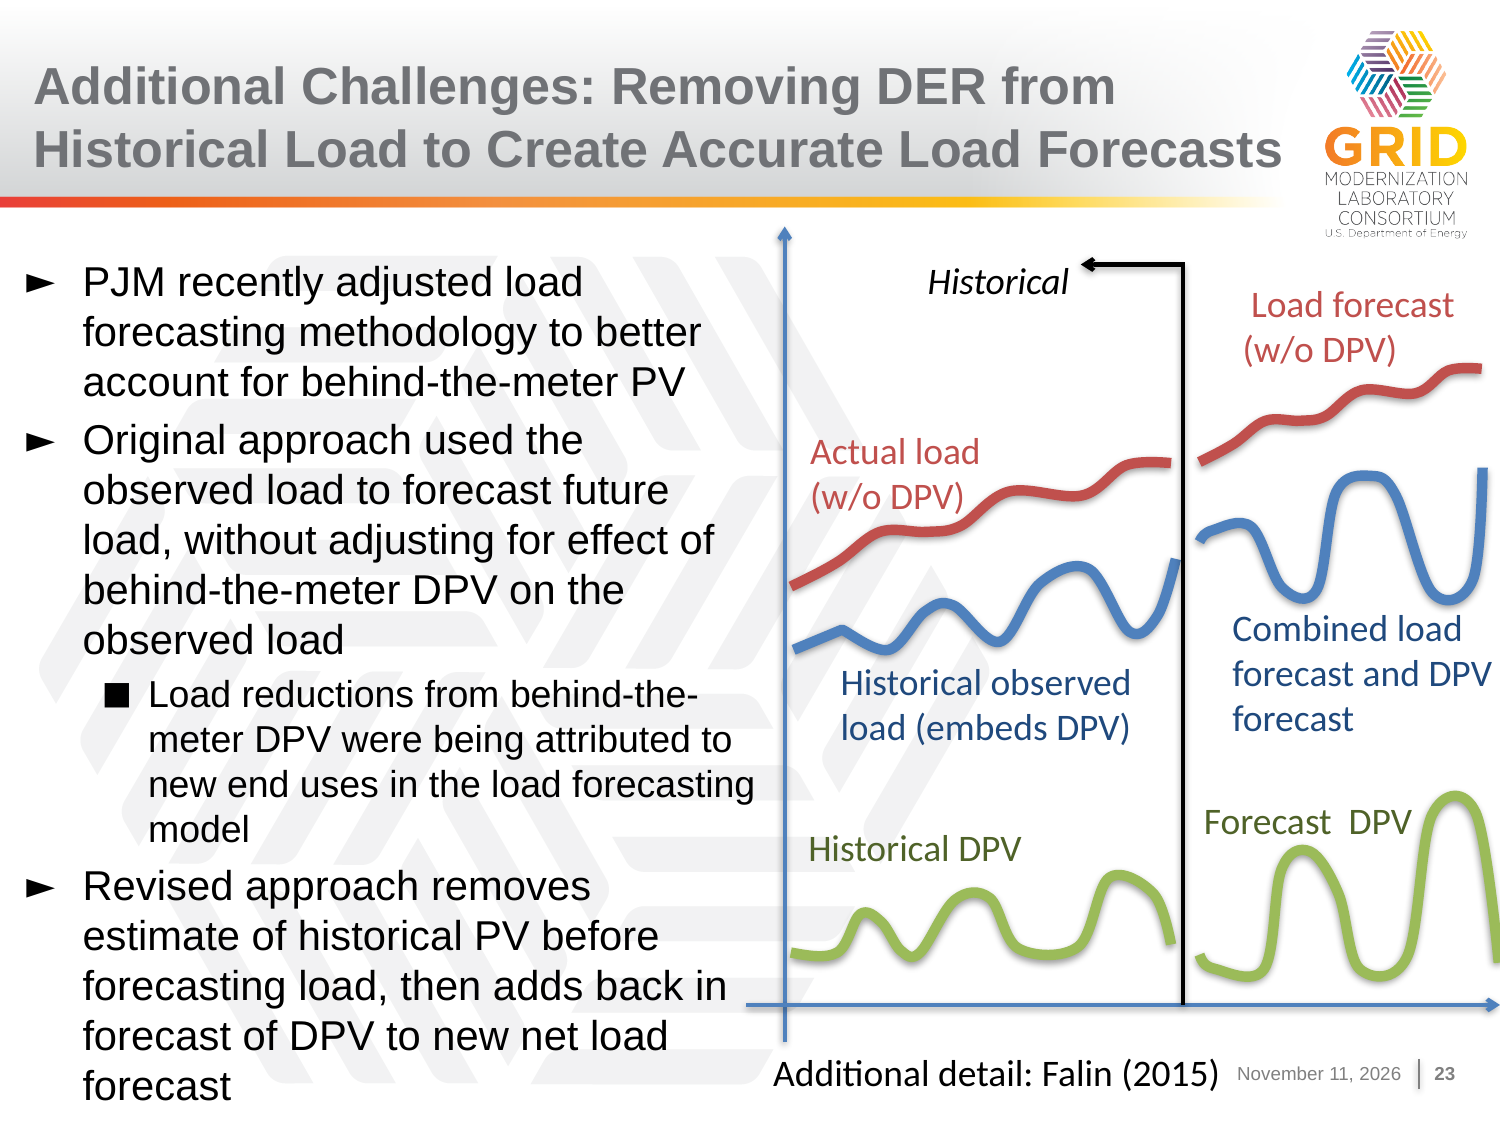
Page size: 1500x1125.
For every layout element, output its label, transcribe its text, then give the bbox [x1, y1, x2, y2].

list PJM recently adjusted load forecasting methodology to better account for behind-the-meter PV Original approach used the observed load to forecast future load, without adjusting for effect of behind-the-meter DPV on the observed load Load reductions from behind-the-meter DPV were being attributed to new end uses in the load forecasting model Revised approach removes estimate of historical PV before forecasting load, then adds back in forecast of DPV to new net load forecast [26, 254, 759, 997]
text_box Additional detail: Falin (2015) [758, 1041, 1275, 1102]
text_box Forecast DPV [1189, 789, 1471, 850]
title Additional Challenges: Removing DER from Historical Load to Create Accurate Load Forecasts [33, 45, 1315, 178]
text_box [1197, 801, 1500, 979]
text_box Load forecast (w/o DPV) [1227, 272, 1482, 377]
picture [0, 0, 1500, 1125]
text_box Historical [912, 249, 1124, 310]
text_box Historical DPV [793, 816, 1075, 877]
text_box Historical observed load (embeds DPV) [825, 650, 1172, 755]
picture [1314, 850, 1421, 960]
text_box [1107, 459, 1172, 484]
text_box Combined load forecast and DPV forecast [1217, 596, 1500, 747]
text_box [790, 525, 981, 589]
text_box [1198, 377, 1457, 464]
picture [1316, 492, 1431, 596]
text_box [792, 558, 1176, 652]
text_box [790, 872, 1174, 960]
text_box [1197, 467, 1485, 596]
text_box Actual load (w/o DPV) [795, 419, 1107, 525]
